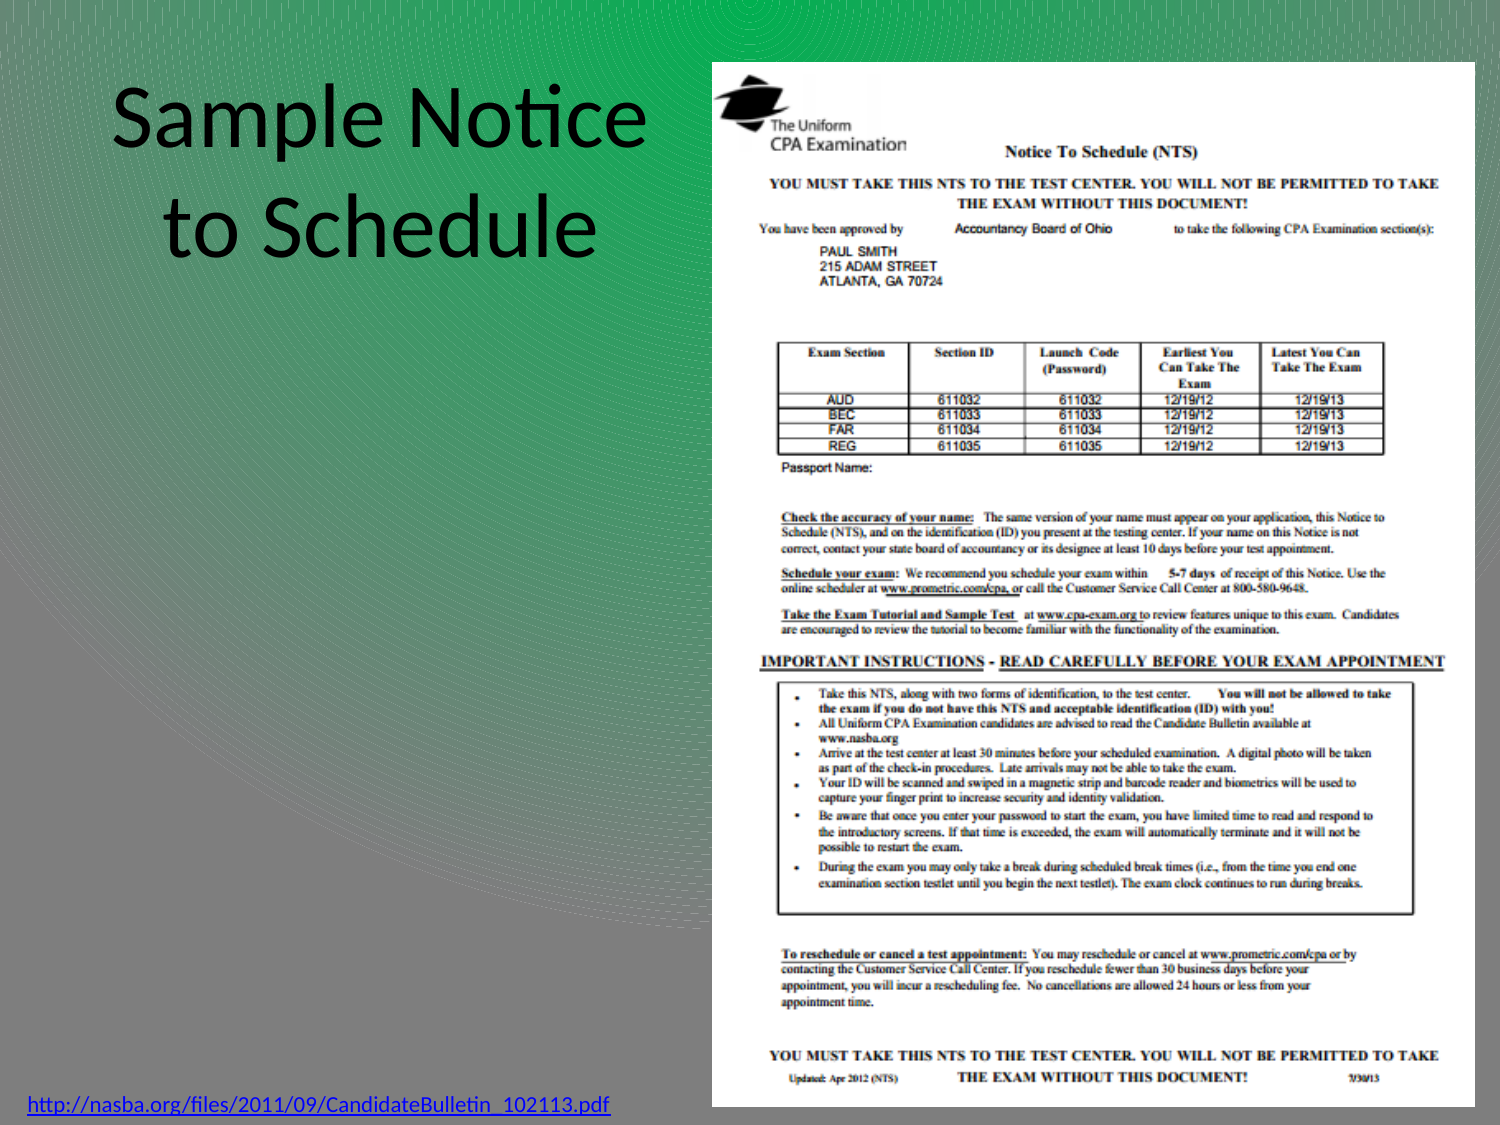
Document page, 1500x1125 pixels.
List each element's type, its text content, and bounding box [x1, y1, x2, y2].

title Sample Notice to Schedule [75, 45, 688, 288]
picture [712, 62, 1476, 1107]
text_box http://nasba.org/files/2011/09/CandidateBulletin_102113.pdf [12, 1082, 650, 1125]
